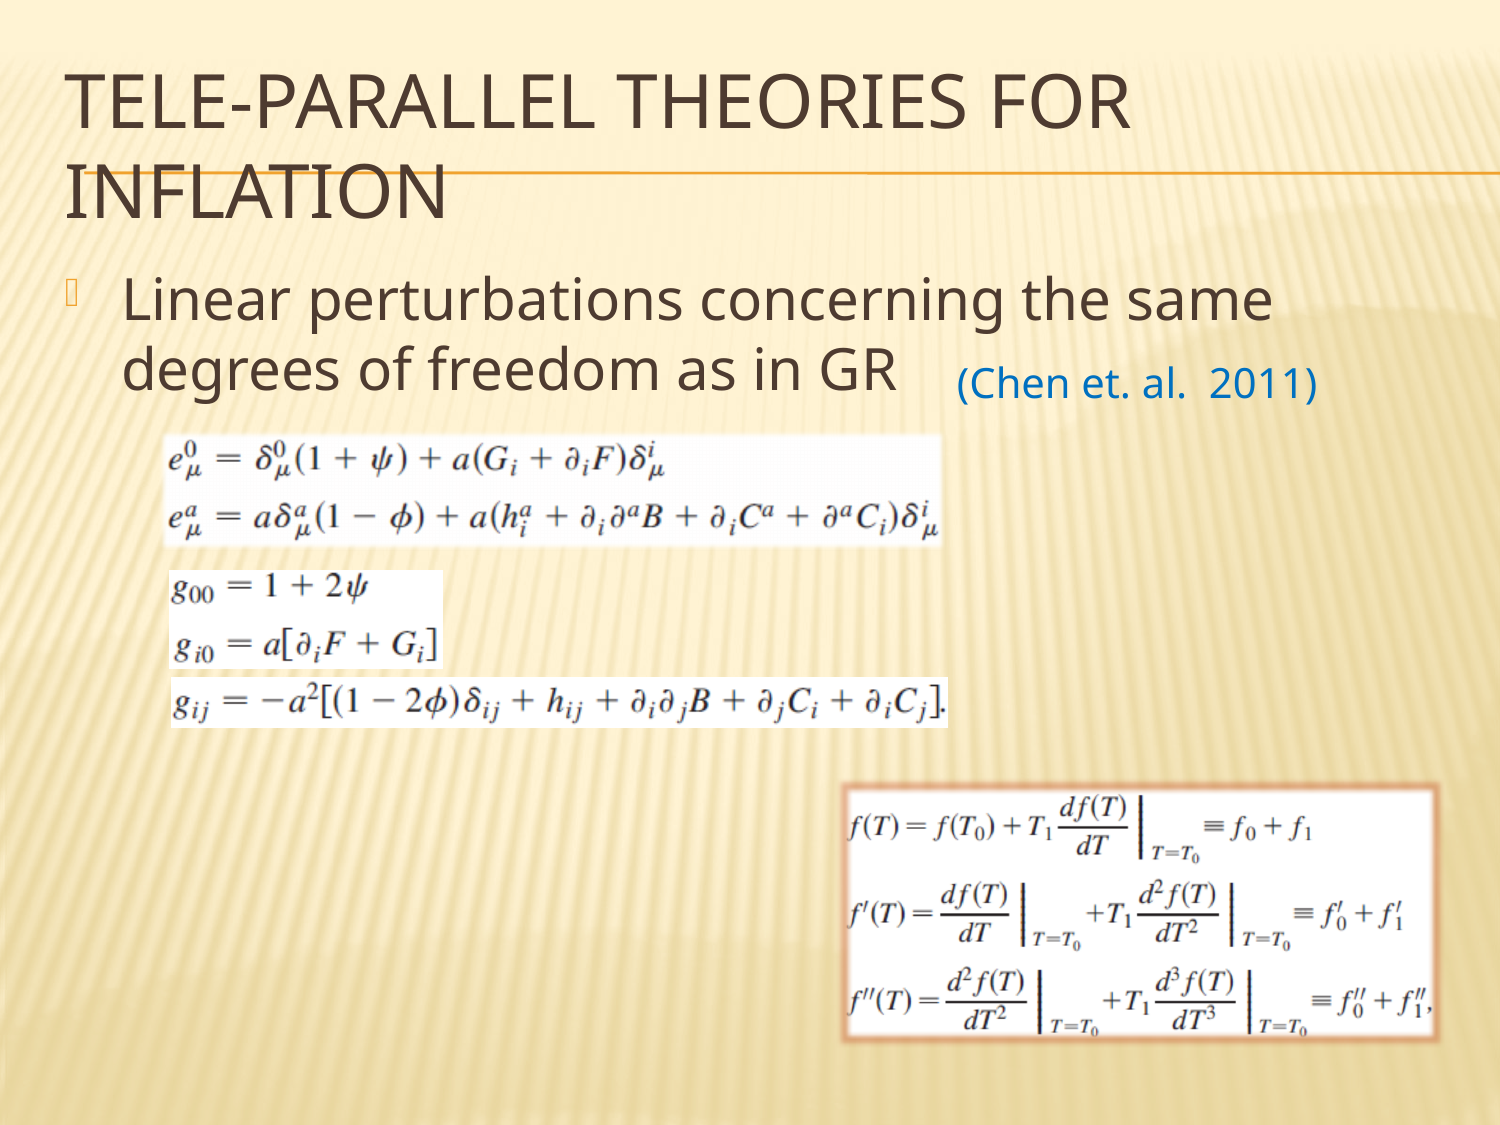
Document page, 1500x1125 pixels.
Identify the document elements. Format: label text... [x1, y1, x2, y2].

picture [159, 430, 946, 551]
picture [169, 570, 444, 670]
picture [170, 677, 948, 729]
picture [844, 786, 1436, 1039]
text_box (Chen et. al. 2011) [942, 349, 1333, 415]
list Linear perturbations concerning the same degrees of freedom as in GR [50, 254, 1475, 998]
title Tele-parallel theories for inflation [50, 75, 1475, 213]
